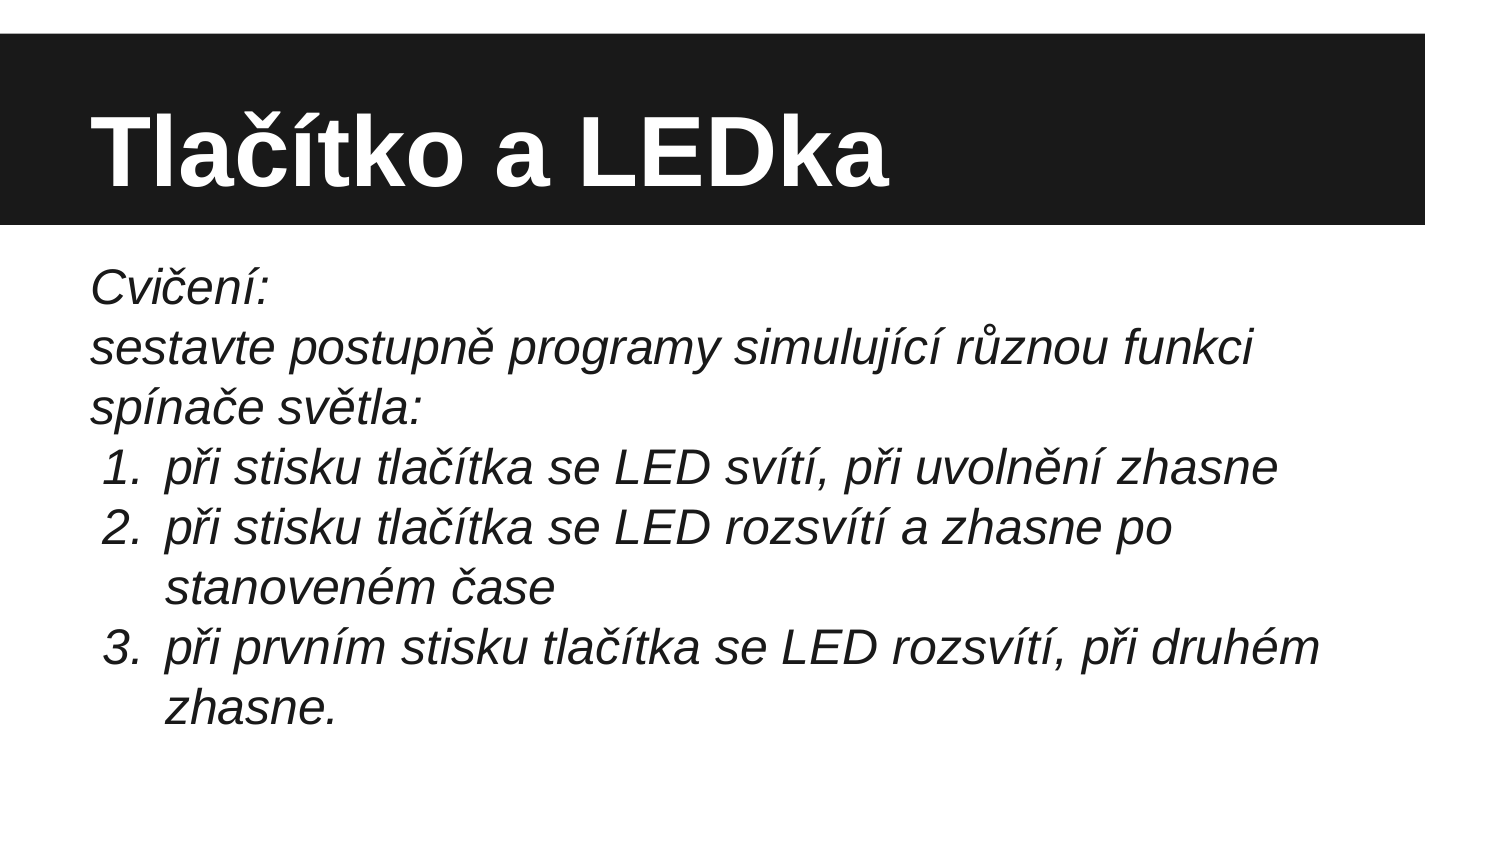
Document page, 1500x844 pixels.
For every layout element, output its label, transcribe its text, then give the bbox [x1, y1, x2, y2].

title Tlačítko a LEDka [75, 33, 1425, 221]
list Cvičení: sestavte postupně programy simulující různou funkci spínače světla: při stisku tlačítka se LED svítí, při uvolnění zhasne při stisku tlačítka se LED rozsvítí a zhasne po stanoveném čase při prvním stisku tlačítka se LED rozsvítí, při druhém zhasne. [75, 239, 1425, 808]
